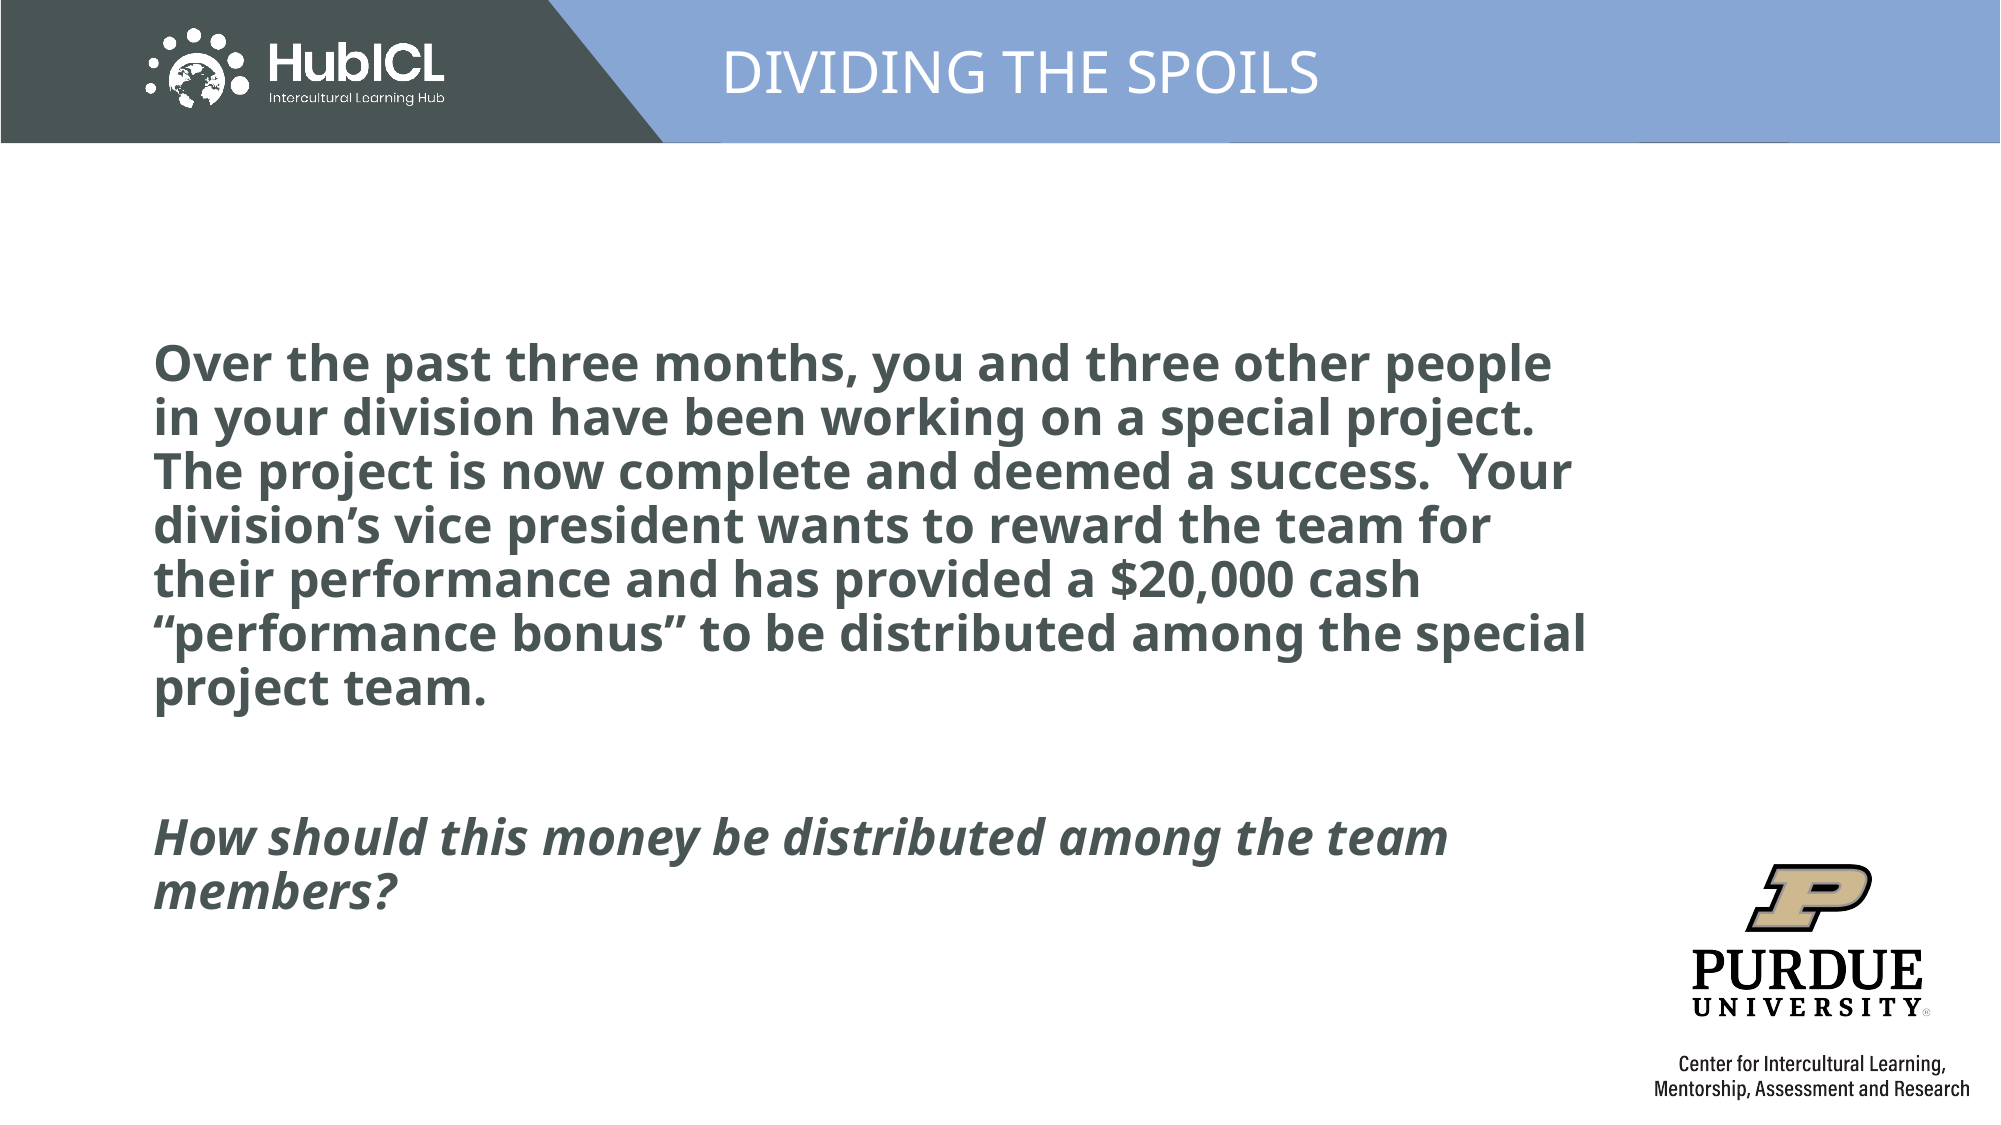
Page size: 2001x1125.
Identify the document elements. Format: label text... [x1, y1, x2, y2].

list Over the past three months, you and three other people in your division have been working on a special project. The project is now complete and deemed a success. Your division’s vice president wants to reward the team for their performance and has provided a $20,000 cash “performance bonus” to be distributed among the special project team. How should this money be distributed among the team members? [138, 331, 1621, 911]
picture [1645, 862, 1979, 1125]
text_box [0, 0, 2000, 144]
